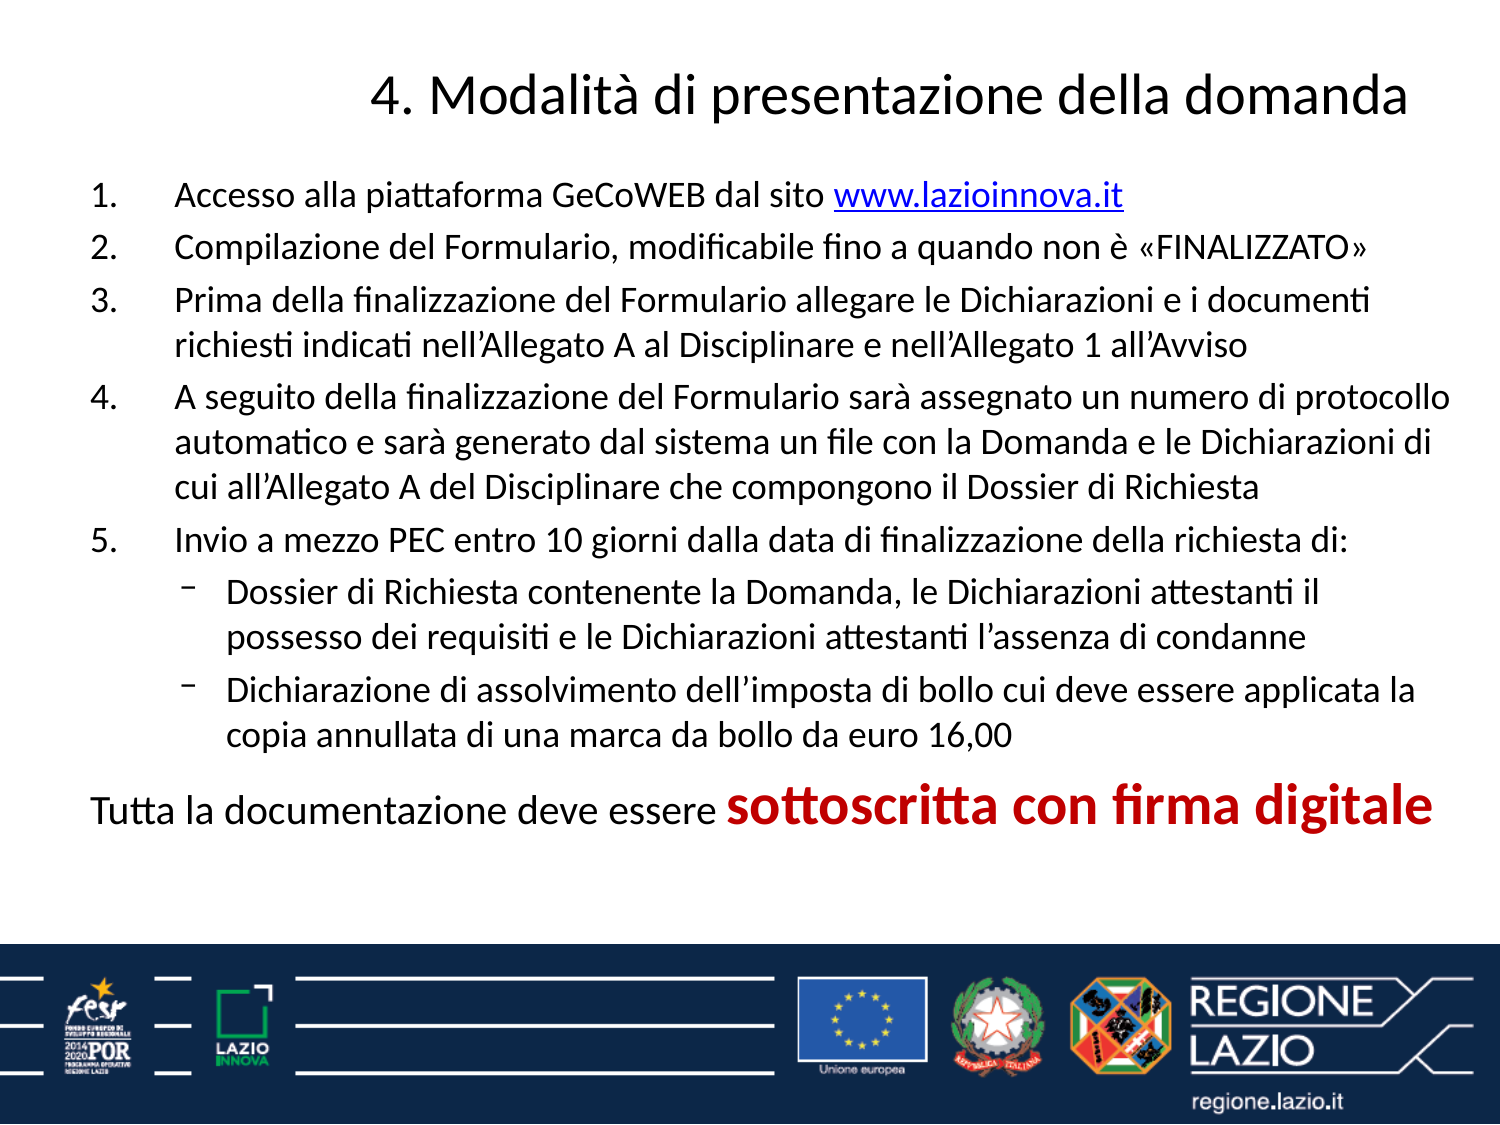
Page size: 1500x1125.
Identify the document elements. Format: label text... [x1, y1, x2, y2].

list Accesso alla piattaforma GeCoWEB dal sito www.lazioinnova.it Compilazione del Formulario, modificabile fino a quando non è «FINALIZZATO» Prima della finalizzazione del Formulario allegare le Dichiarazioni e i documenti richiesti indicati nell’Allegato A al Disciplinare e nell’Allegato 1 all’Avviso A seguito della finalizzazione del Formulario sarà assegnato un numero di protocollo automatico e sarà generato dal sistema un file con la Domanda e le Dichiarazioni di cui all’Allegato A del Disciplinare che compongono il Dossier di Richiesta Invio a mezzo PEC entro 10 giorni dalla data di finalizzazione della richiesta di: Dossier di Richiesta contenente la Domanda, le Dichiarazioni attestanti il possesso dei requisiti e le Dichiarazioni attestanti l’assenza di condanne Dichiarazione di assolvimento dell’imposta di bollo cui deve essere applicata la copia annullata di una marca da bollo da euro 16,00 Tutta la documentazione deve essere sottoscritta con firma digitale [75, 162, 1477, 905]
picture [0, 944, 1500, 1124]
title 4. Modalità di presentazione della domanda [75, 45, 1425, 139]
